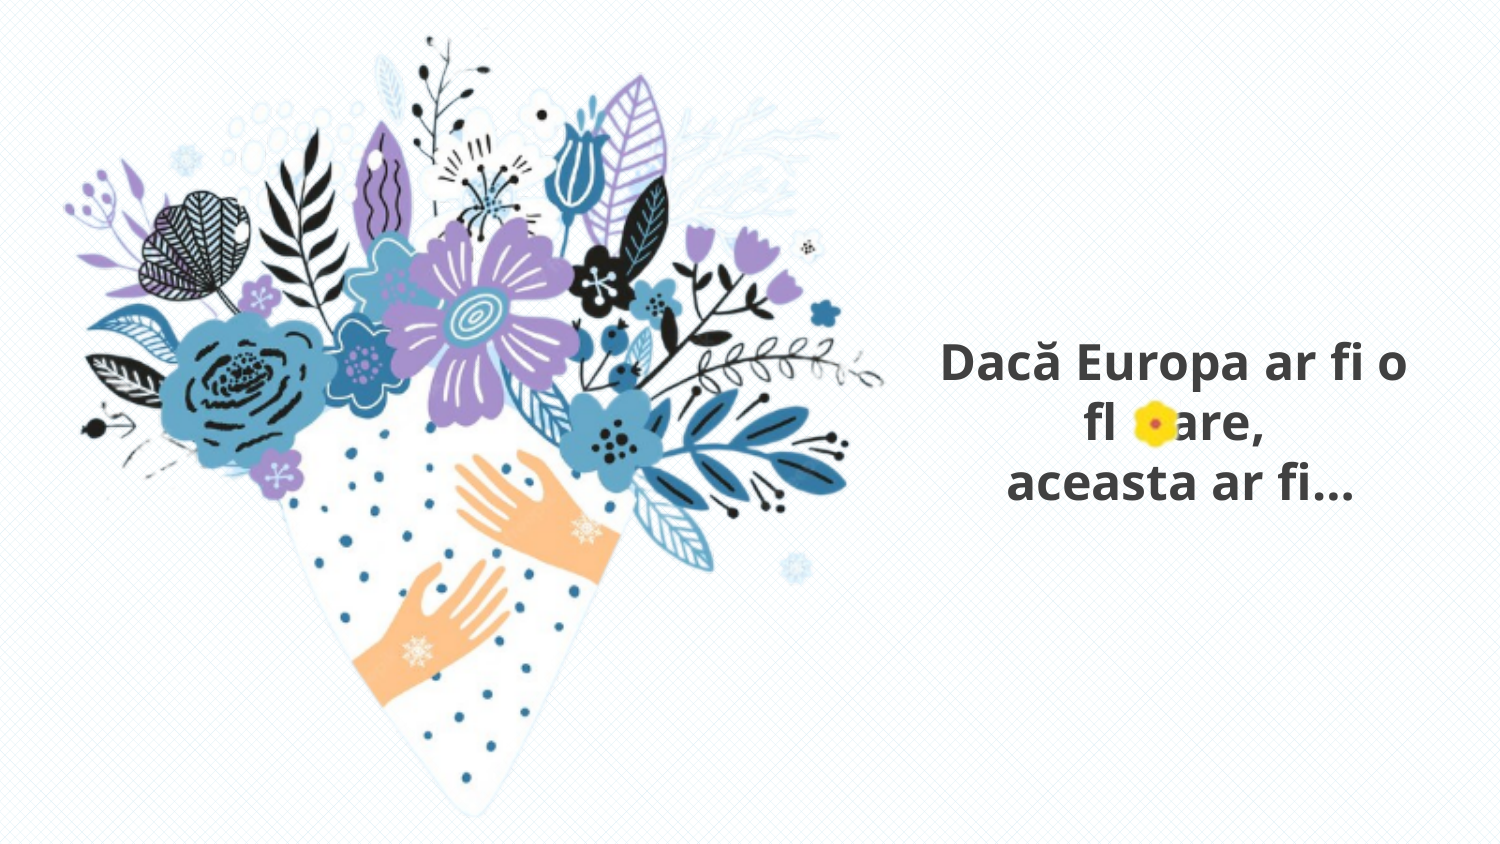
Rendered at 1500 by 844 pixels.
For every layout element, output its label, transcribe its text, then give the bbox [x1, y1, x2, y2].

picture [1131, 397, 1181, 451]
list Dacă Europa ar fi o fl are, aceasta ar fi… [924, 405, 1500, 495]
picture [0, 0, 920, 844]
